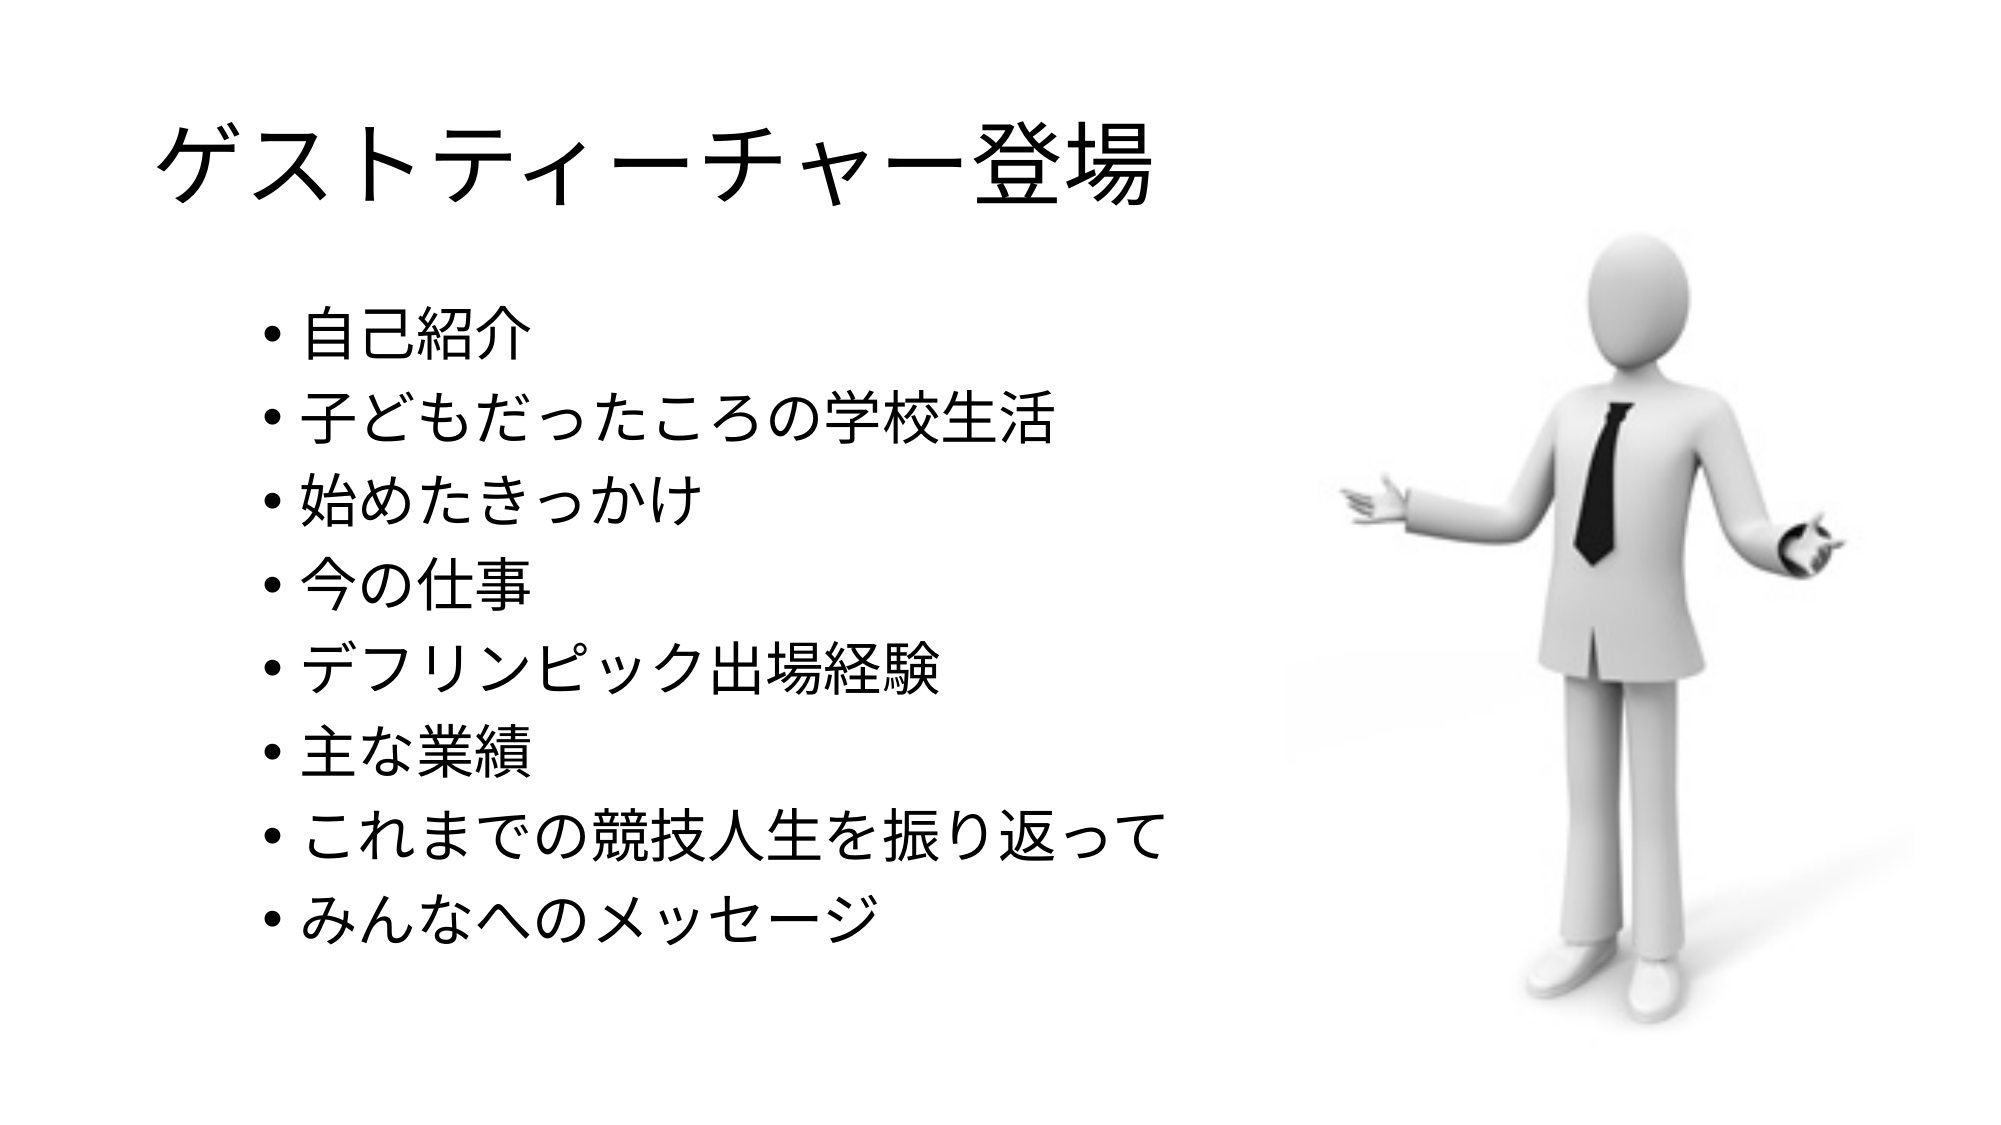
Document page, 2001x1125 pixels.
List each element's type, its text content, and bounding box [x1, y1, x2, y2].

picture [1286, 205, 1914, 1075]
list 自己紹介 子どもだったころの学校生活 始めたきっかけ 今の仕事 デフリンピック出場経験 主な業績 これまでの競技人生を振り返って みんなへのメッセージ [247, 297, 1247, 1012]
title ゲストティーチャー登場 [137, 59, 1863, 278]
